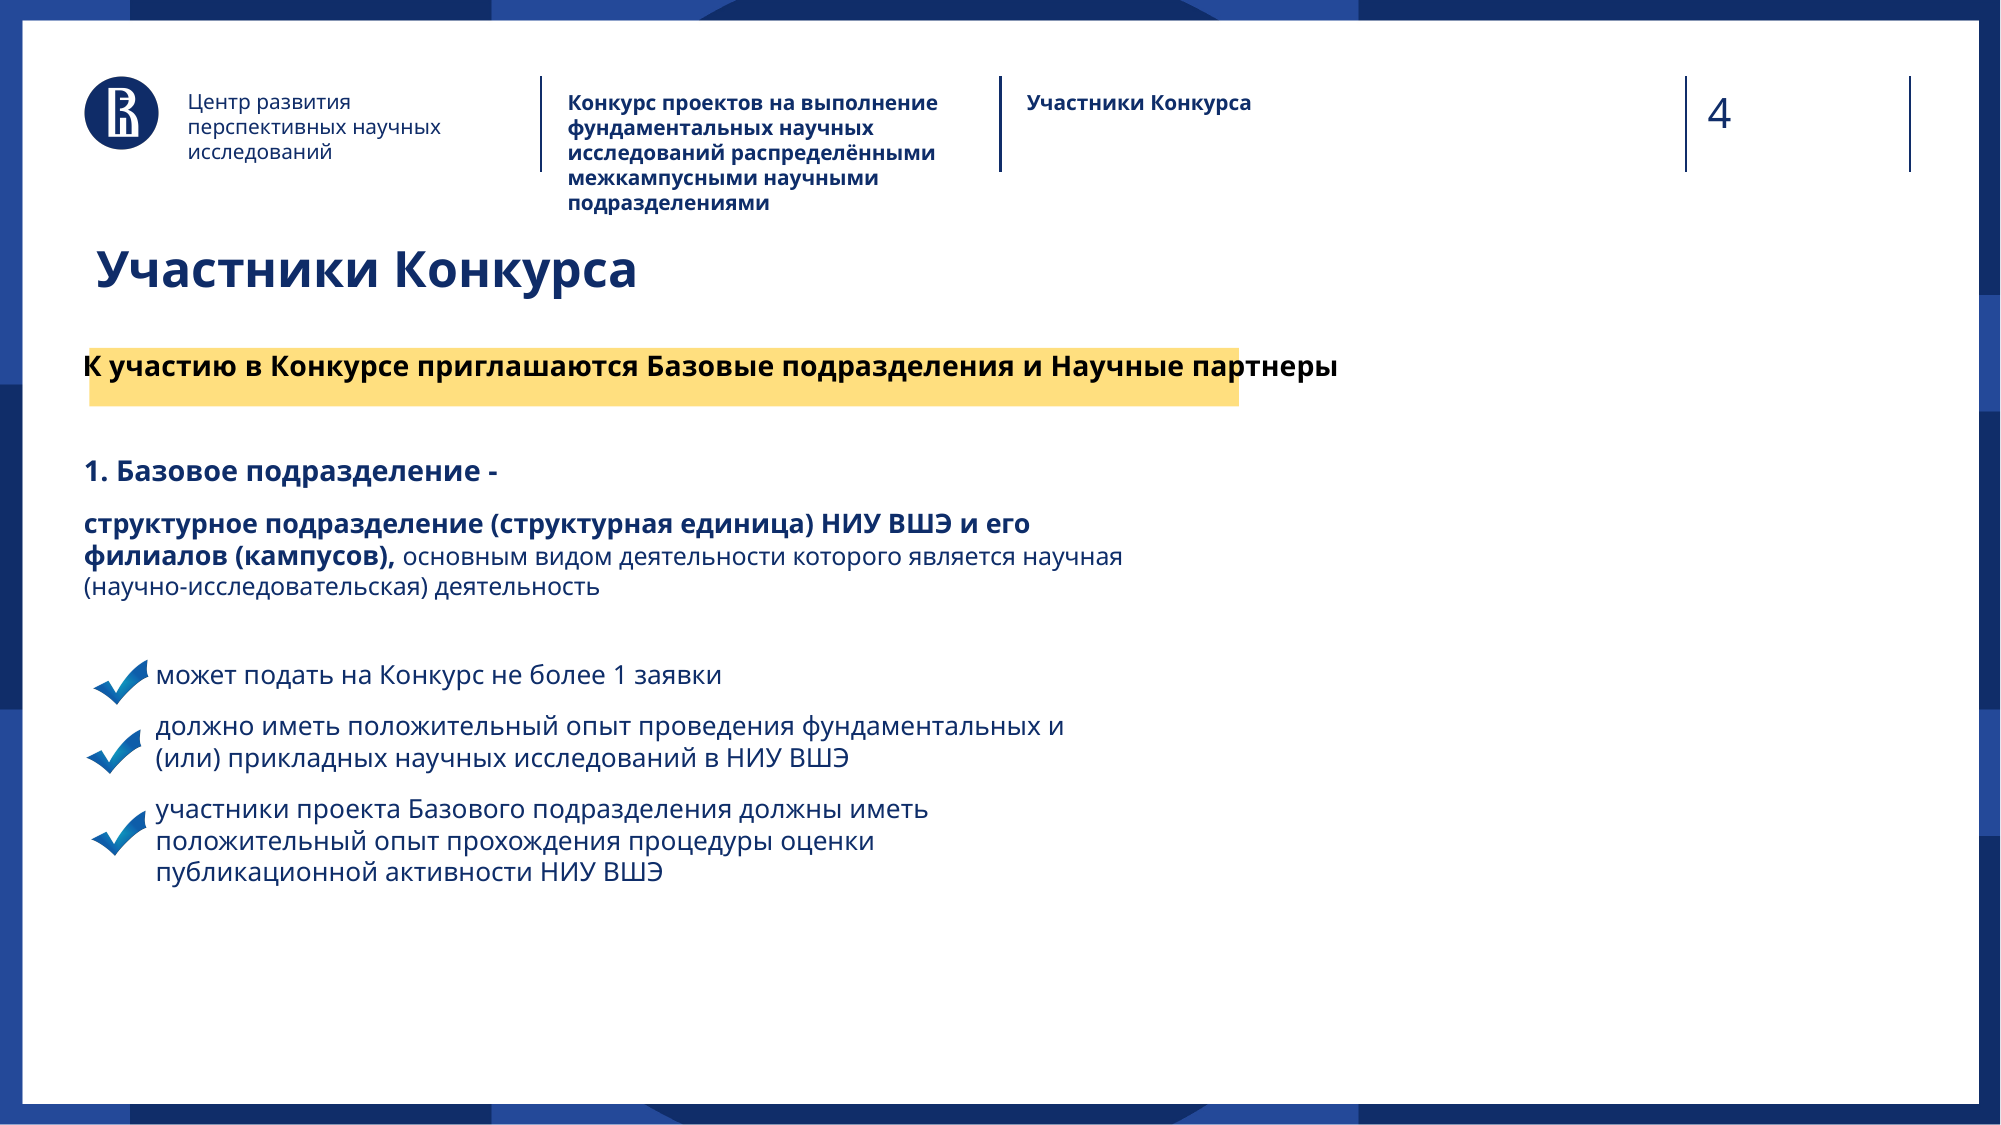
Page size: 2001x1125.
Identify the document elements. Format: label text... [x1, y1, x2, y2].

list Конкурс проектов на выполнение фундаментальных научных исследований распределёнными межкампусными научными подразделениями [567, 90, 1000, 157]
picture [87, 801, 154, 864]
list Участники Конкурса [1026, 90, 1367, 157]
picture [89, 650, 156, 713]
picture [0, 0, 2001, 1125]
title Участники Конкурса [96, 237, 957, 347]
text_box 1. Базовое подразделение - структурное подразделение (структурная единица) НИУ ВШЭ и его филиалов (кампусов), основным видом деятельности которого является научная (научно-исследовательская) деятельность [0, 453, 1157, 610]
text_box может подать на Конкурс не более 1 заявки должно иметь положительный опыт проведения фундаментальных и (или) прикладных научных исследований в НИУ ВШЭ участники проекта Базового подразделения должны иметь положительный опыт прохождения процедуры оценки публикационной активности НИУ ВШЭ [82, 610, 1092, 896]
list Центр развития перспективных научных исследований [187, 88, 500, 157]
list К участию в Конкурсе приглашаются Базовые подразделения и Научные партнеры [0, 347, 1383, 419]
